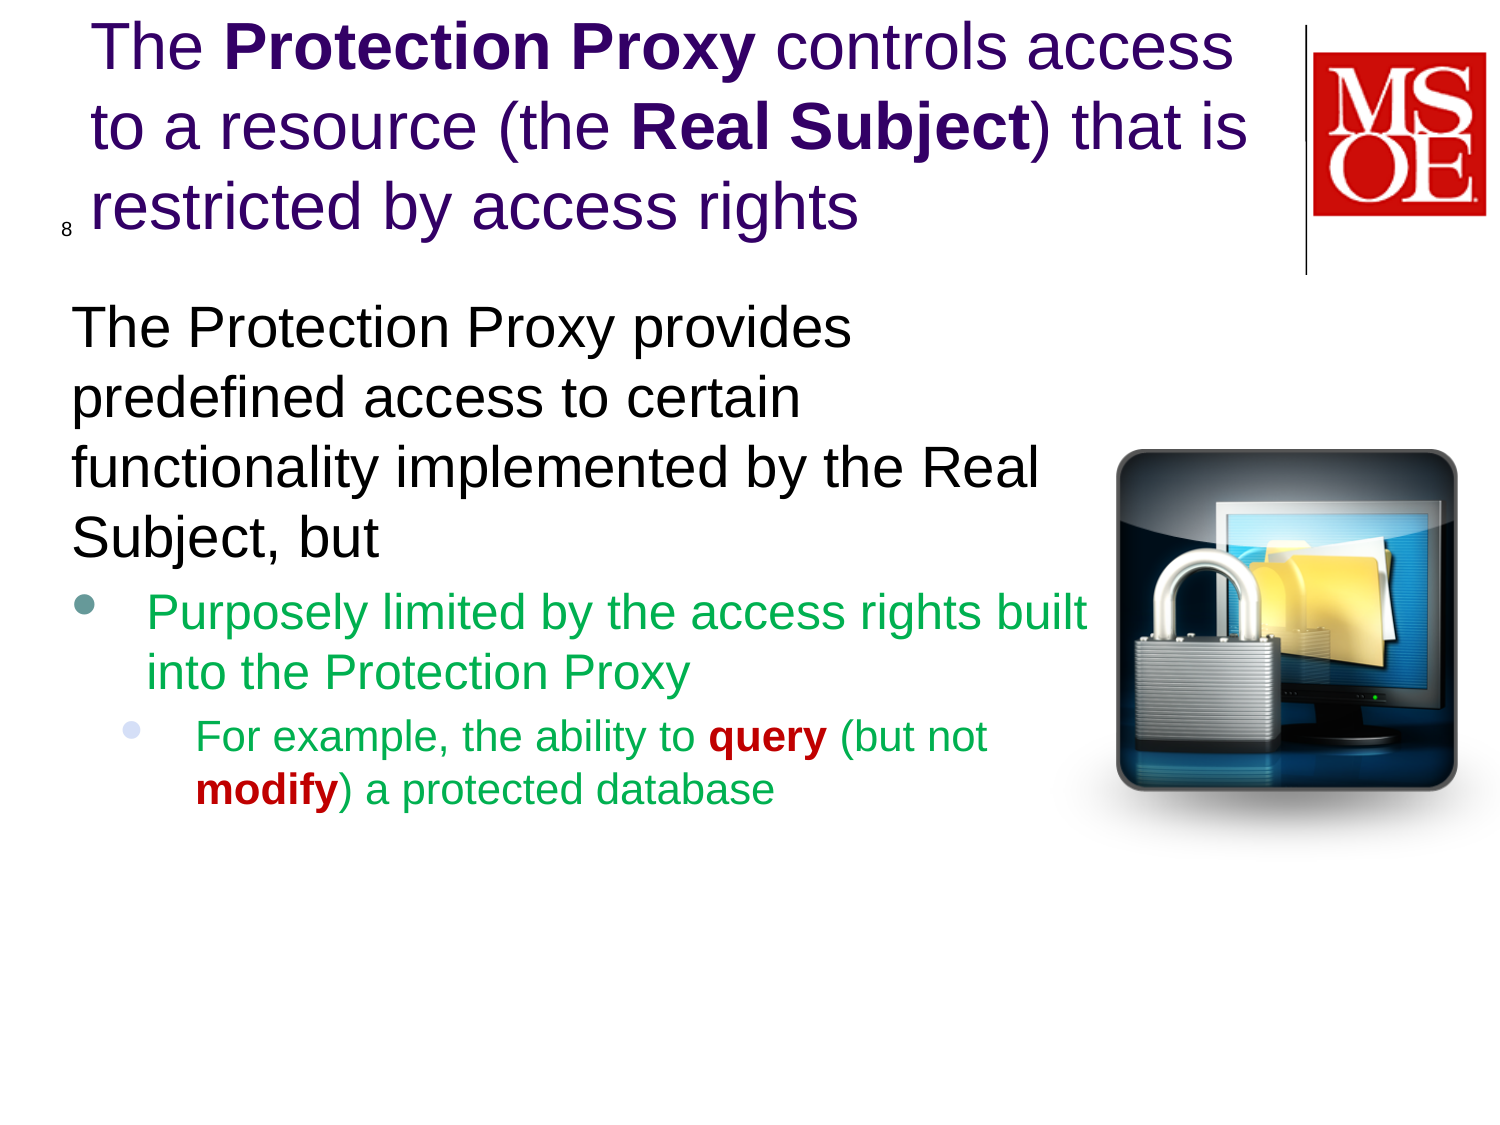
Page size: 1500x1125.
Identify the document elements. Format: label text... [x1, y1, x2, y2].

picture [1049, 449, 1500, 862]
title The Protection Proxy controls access to a resource (the Real Subject) that is restricted by access rights [74, 37, 1313, 251]
slide_number 8 [0, 208, 88, 250]
picture [1313, 37, 1488, 232]
list The Protection Proxy provides predefined access to certain functionality implemented by the Real Subject, but Purposely limited by the access rights built into the Protection Proxy For example, the ability to query (but not modify) a protected database [0, 281, 1113, 988]
